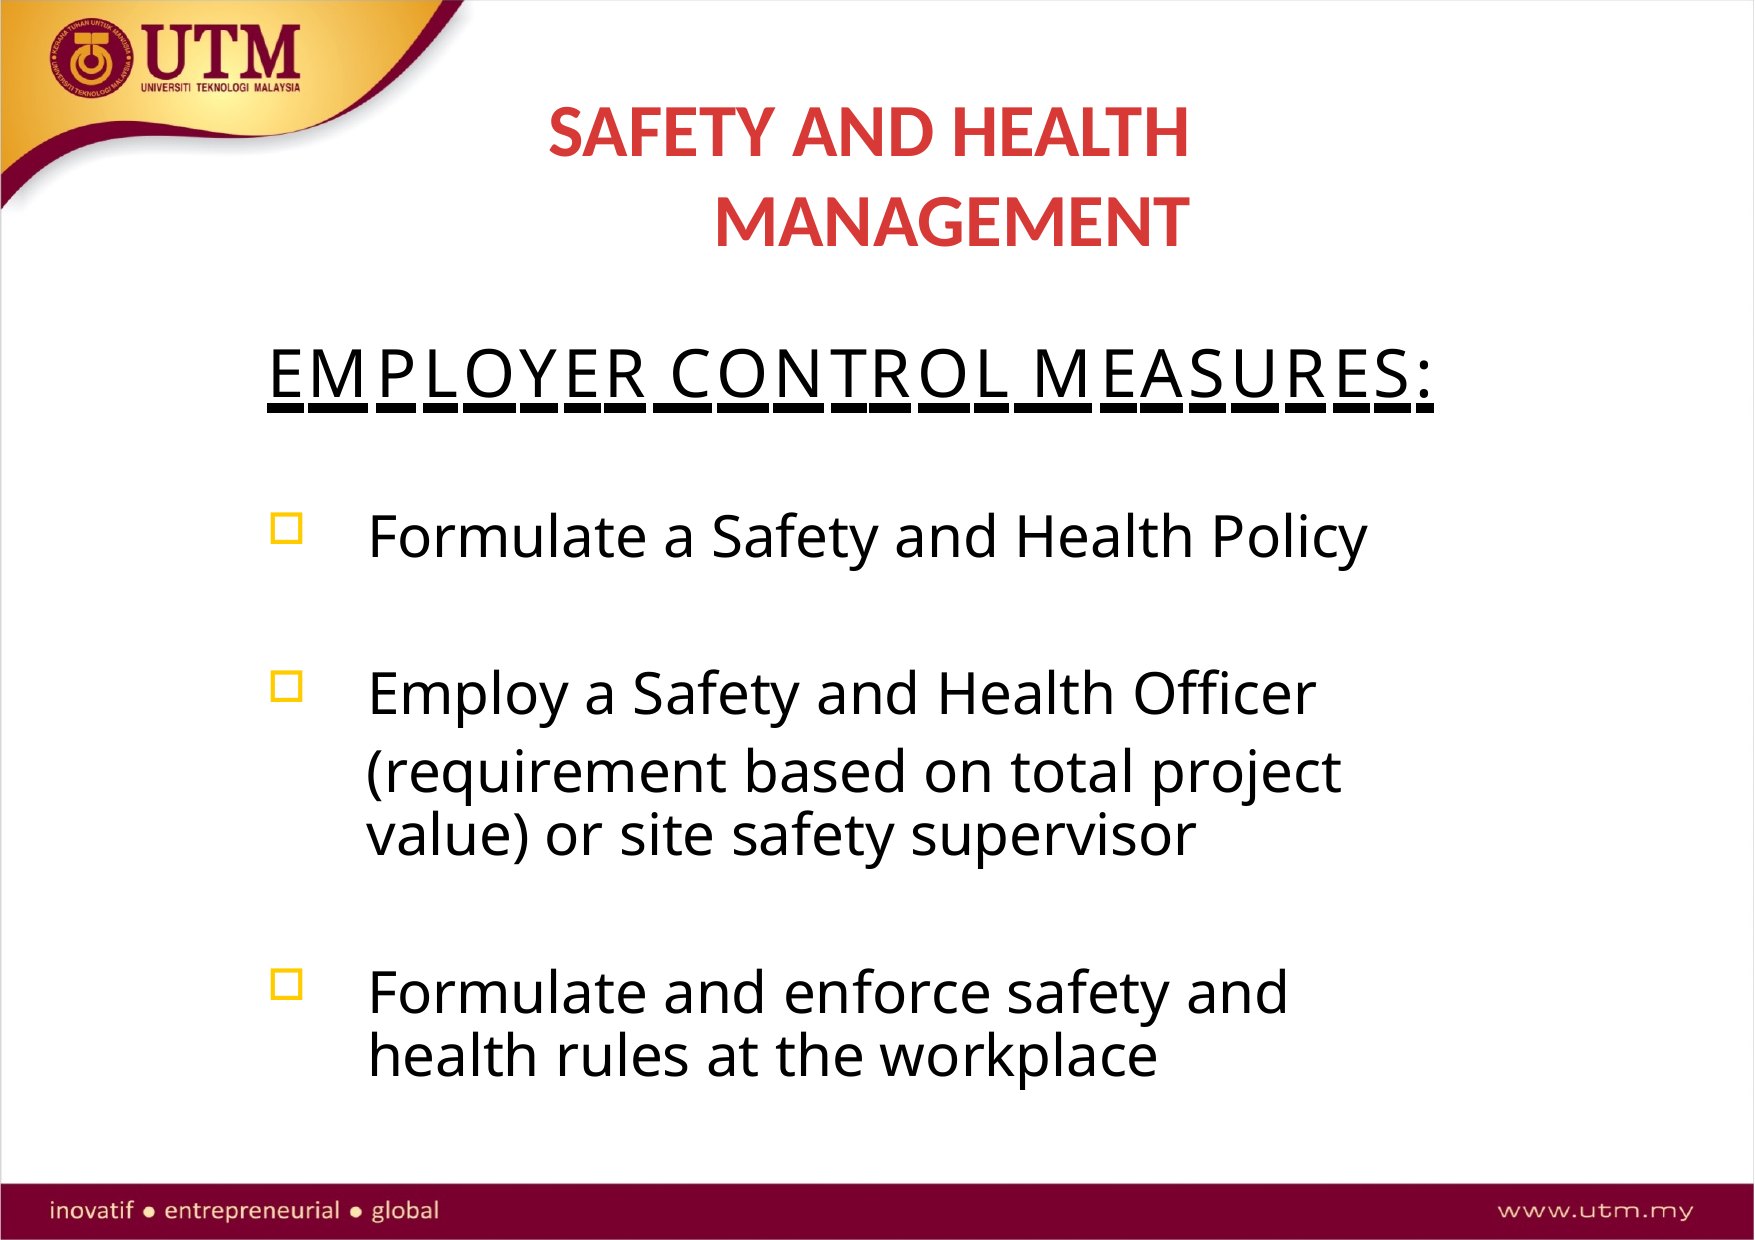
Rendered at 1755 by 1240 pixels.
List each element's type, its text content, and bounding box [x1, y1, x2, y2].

title SAFETY AND HEALTH MANAGEMENT [214, 67, 1193, 276]
text_box EMPLOYER CONTROL MEASURES: Formulate a Safety and Health Policy Employ a Safety and Health Officer (requirement based on total project value) or site safety supervisor Formulate and enforce safety and health rules at the workplace [264, 331, 1465, 1089]
picture [0, 0, 1754, 1240]
